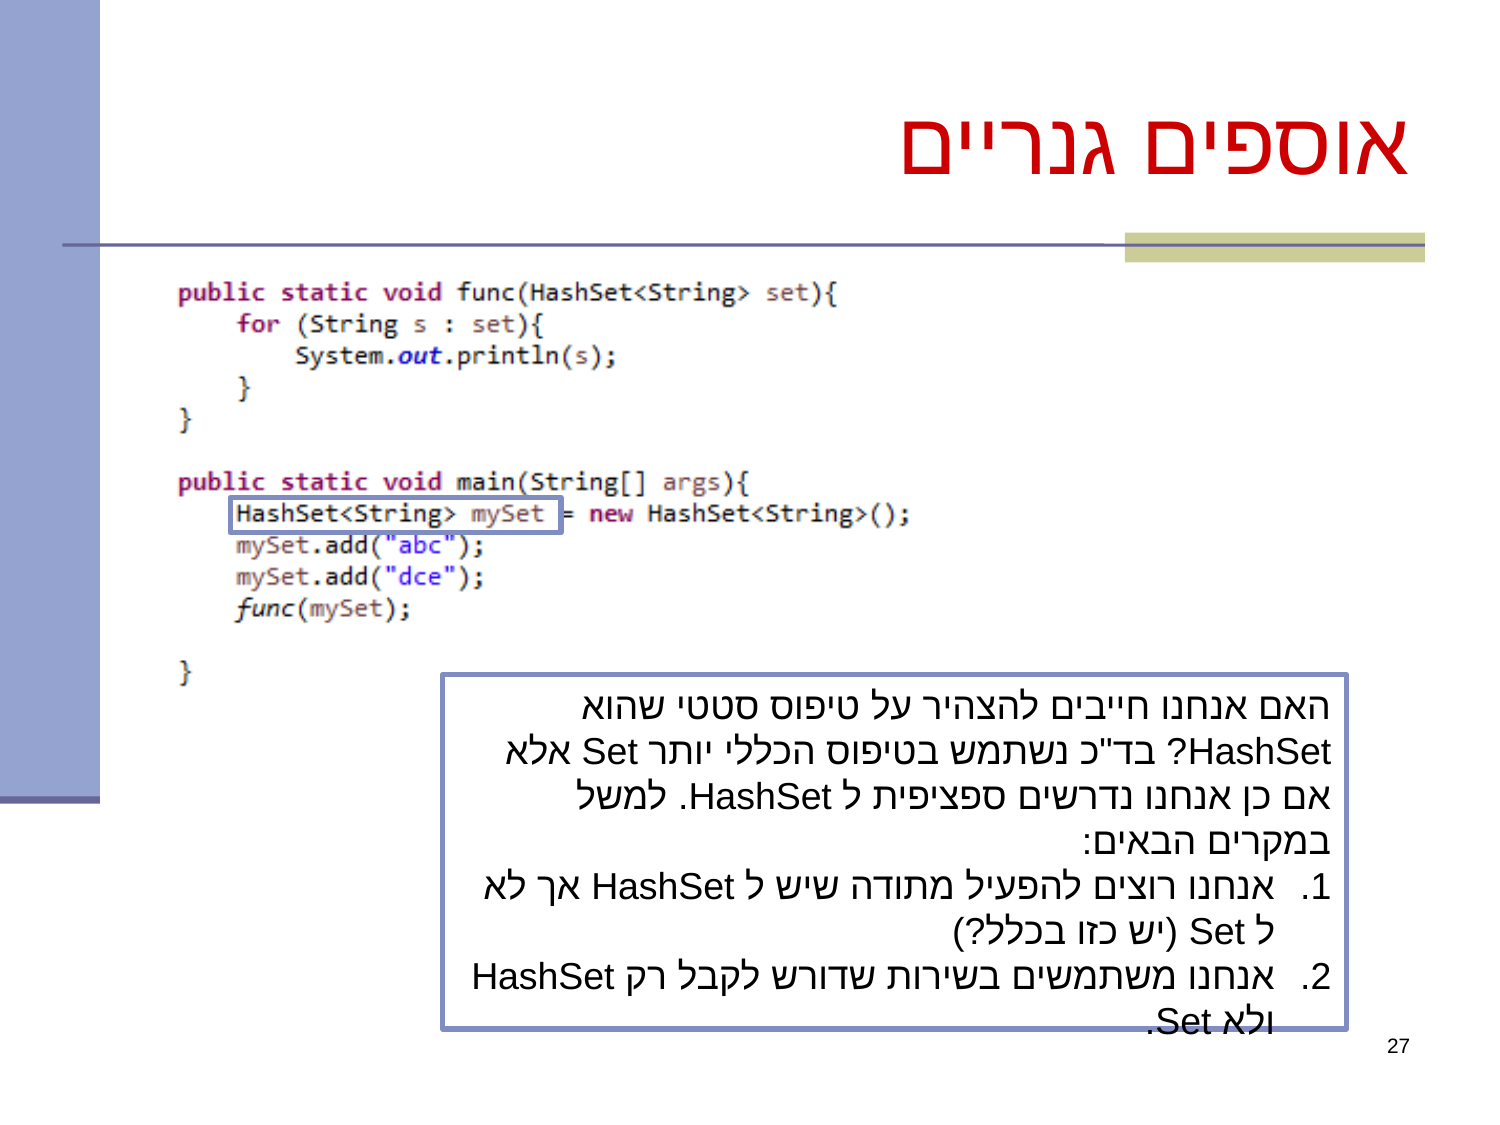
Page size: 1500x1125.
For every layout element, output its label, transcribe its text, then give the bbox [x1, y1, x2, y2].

title אוספים גנריים [149, 45, 1426, 234]
picture [153, 278, 964, 699]
slide_number 27 [1112, 1024, 1426, 1101]
text_box האם אנחנו חייבים להצהיר על טיפוס סטטי שהוא HashSet? בד"כ נשתמש בטיפוס הכללי יותר Set אלא אם כן אנחנו נדרשים ספציפית ל HashSet. למשל במקרים הבאים: אנחנו רוצים להפעיל מתודה שיש ל HashSet אך לא ל Set (יש כזו בכלל?) אנחנו משתמשים בשירות שדורש לקבל רק HashSet ולא Set. [442, 674, 1347, 1030]
